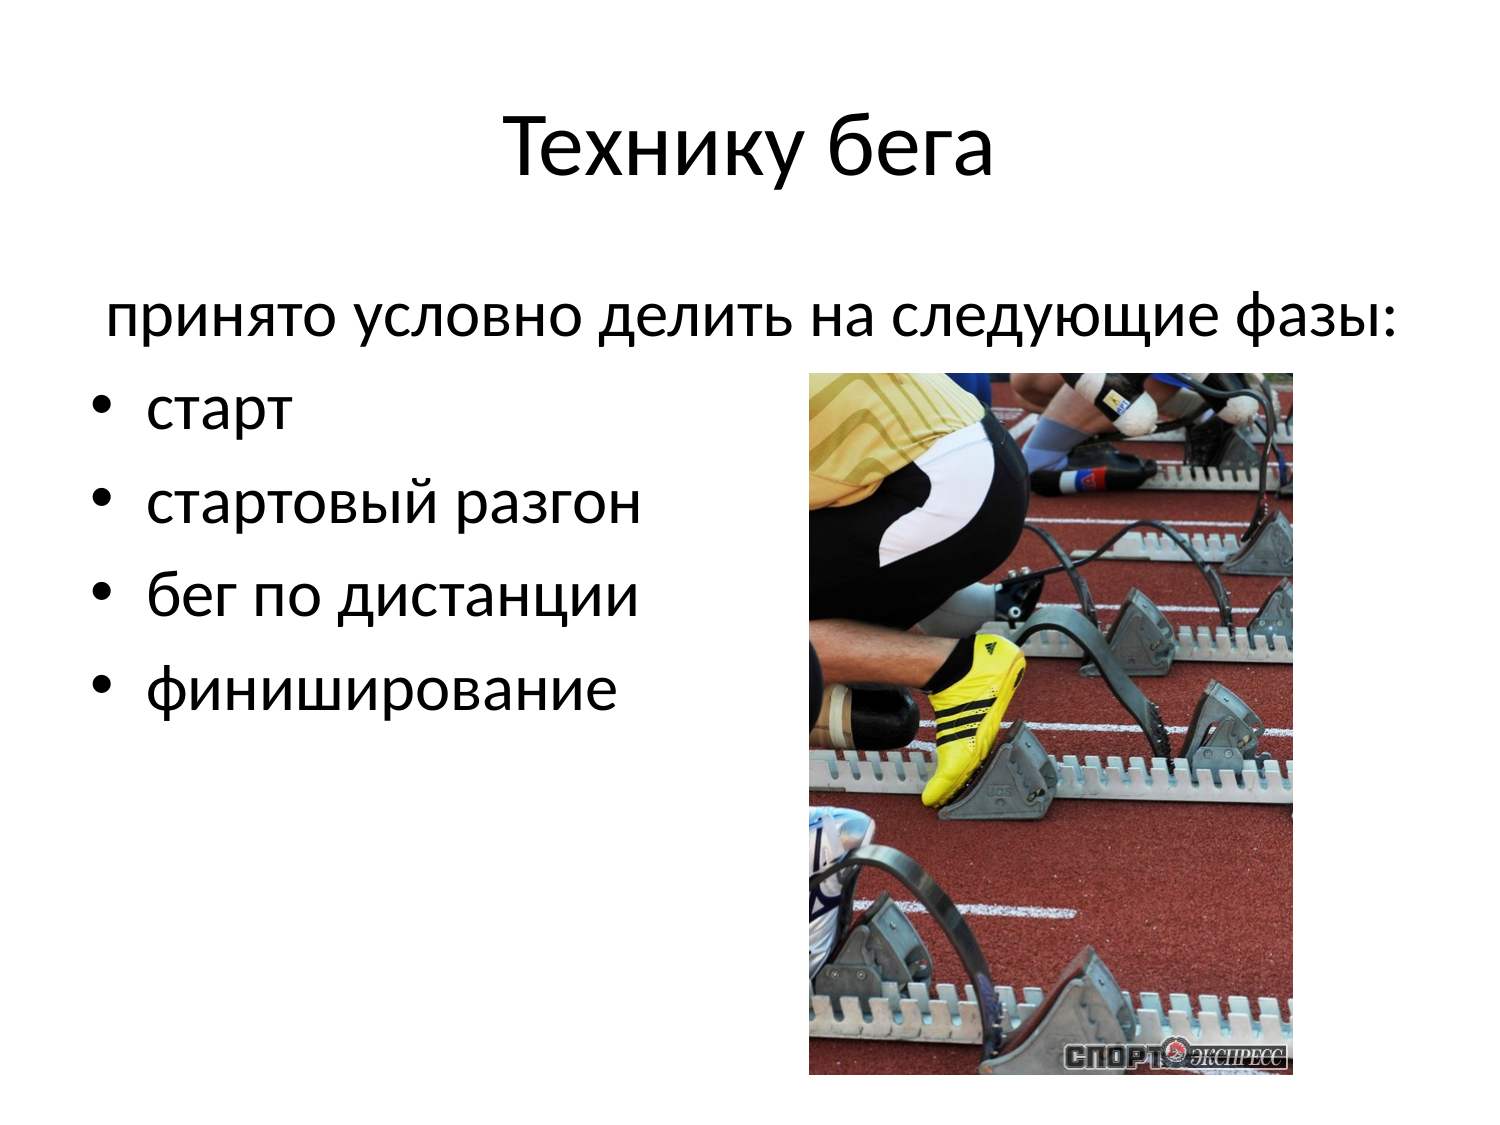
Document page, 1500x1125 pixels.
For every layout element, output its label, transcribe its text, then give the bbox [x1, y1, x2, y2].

title Технику бега [75, 45, 1425, 233]
list принято условно делить на следующие фазы: старт стартовый разгон бег по дистанции финиширование [75, 262, 1425, 1005]
picture [808, 373, 1293, 1075]
